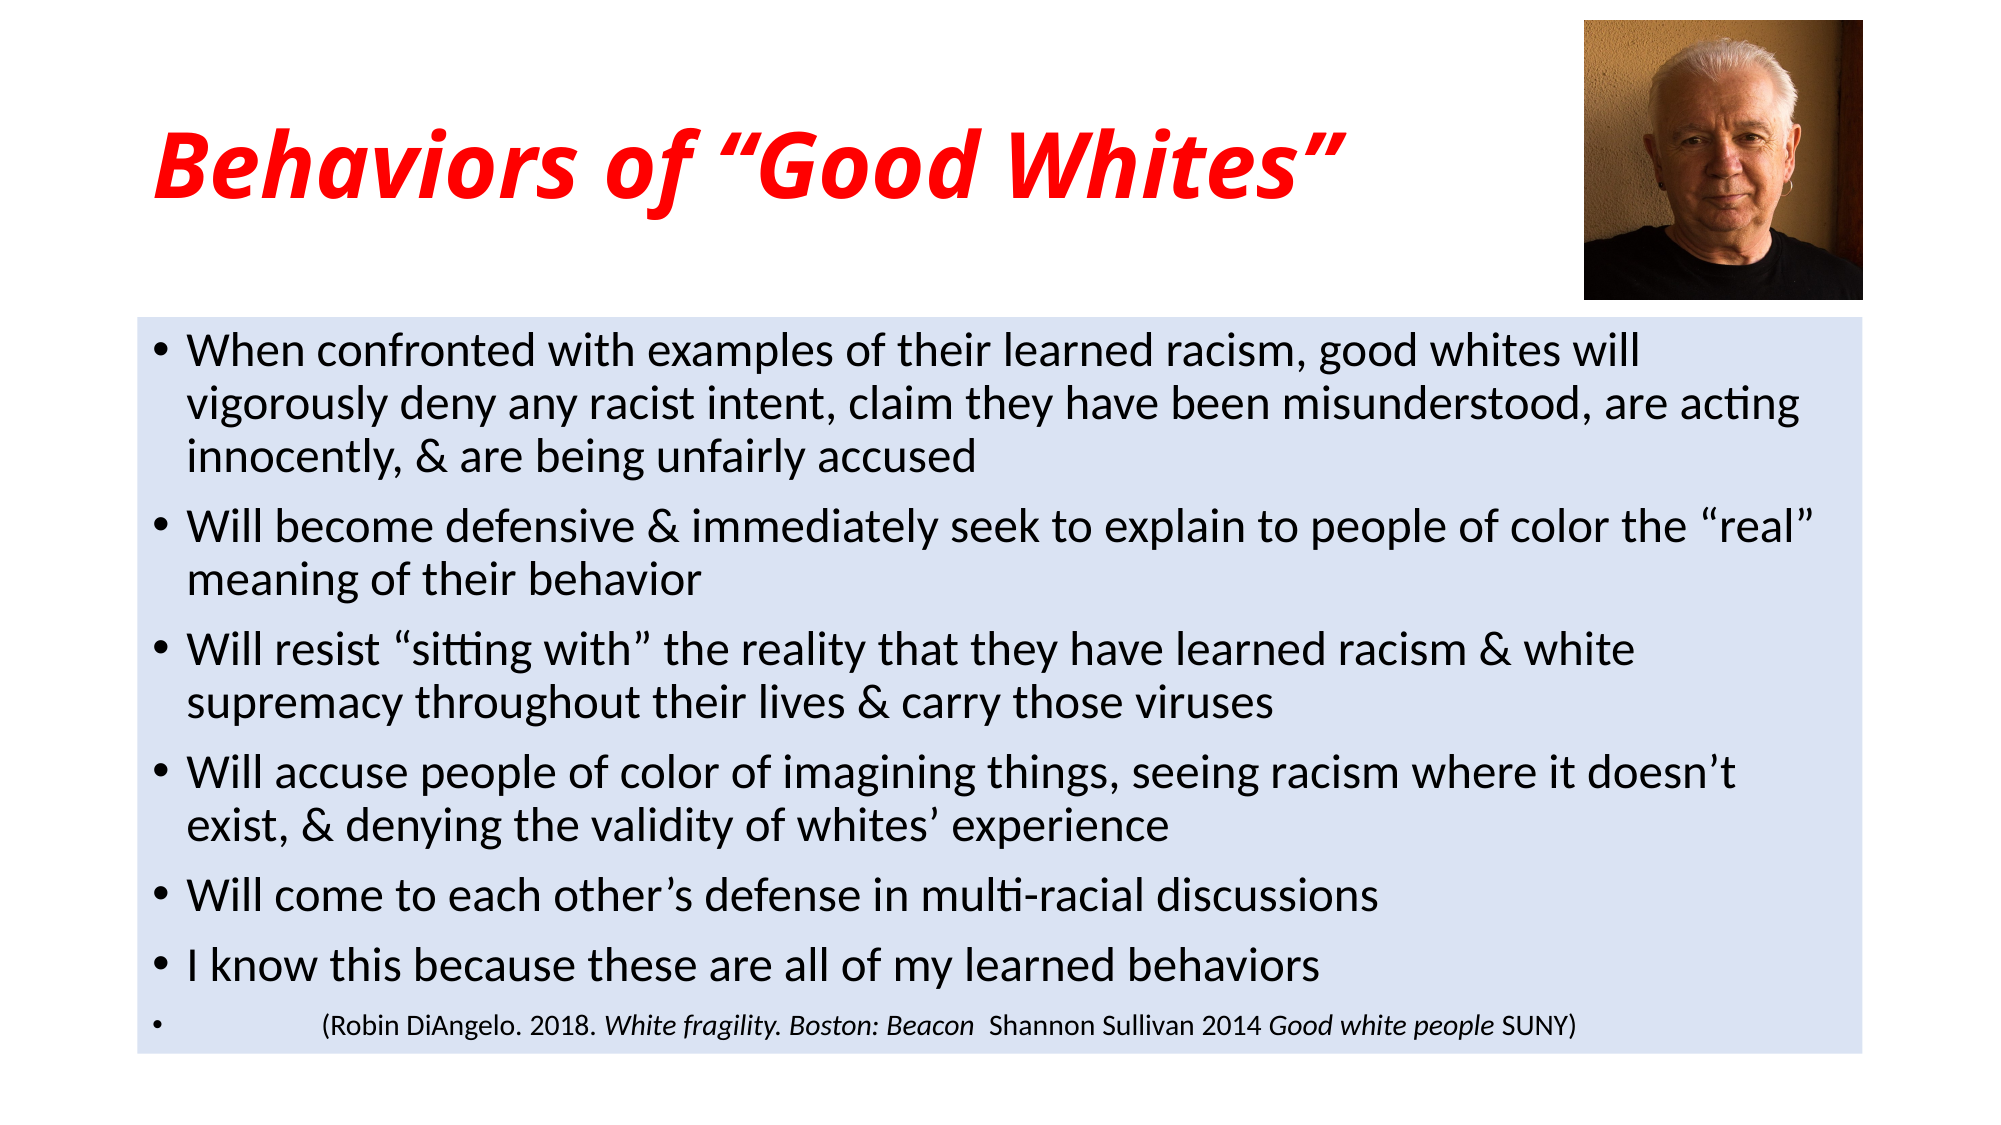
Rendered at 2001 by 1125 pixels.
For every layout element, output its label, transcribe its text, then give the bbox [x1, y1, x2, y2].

picture [1584, 20, 1863, 300]
title Behaviors of “Good Whites” [137, 59, 1584, 278]
list When confronted with examples of their learned racism, good whites will vigorously deny any racist intent, claim they have been misunderstood, are acting innocently, & are being unfairly accused Will become defensive & immediately seek to explain to people of color the “real” meaning of their behavior Will resist “sitting with” the reality that they have learned racism & white supremacy throughout their lives & carry those viruses Will accuse people of color of imagining things, seeing racism where it doesn’t exist, & denying the validity of whites’ experience Will come to each other’s defense in multi-racial discussions I know this because these are all of my learned behaviors (Robin DiAngelo. 2018. White fragility. Boston: Beacon Shannon Sullivan 2014 Good white people SUNY) [137, 317, 1863, 1054]
